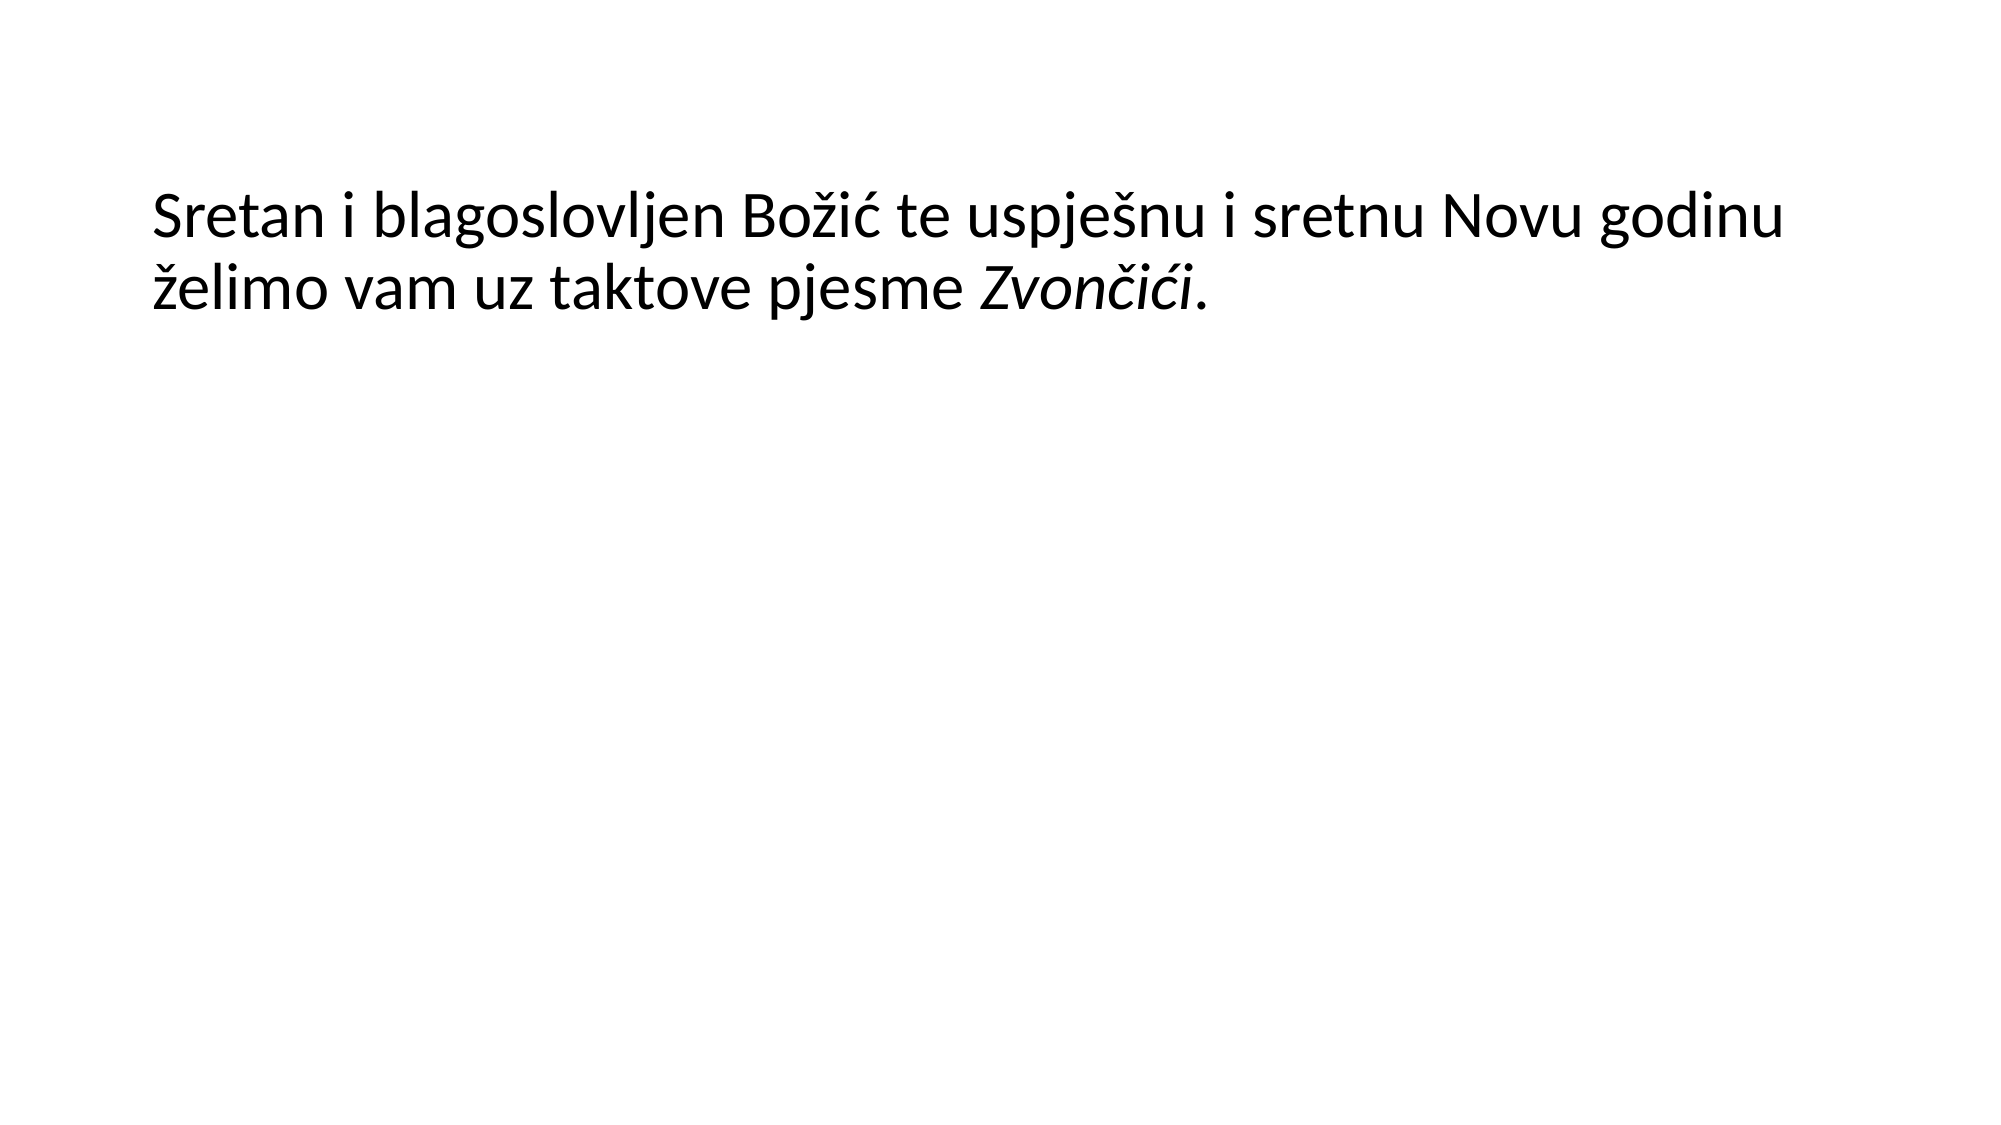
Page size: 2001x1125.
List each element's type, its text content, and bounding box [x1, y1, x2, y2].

list Sretan i blagoslovljen Božić te uspješnu i sretnu Novu godinu želimo vam uz taktove pjesme Zvončići. [137, 172, 1845, 1048]
